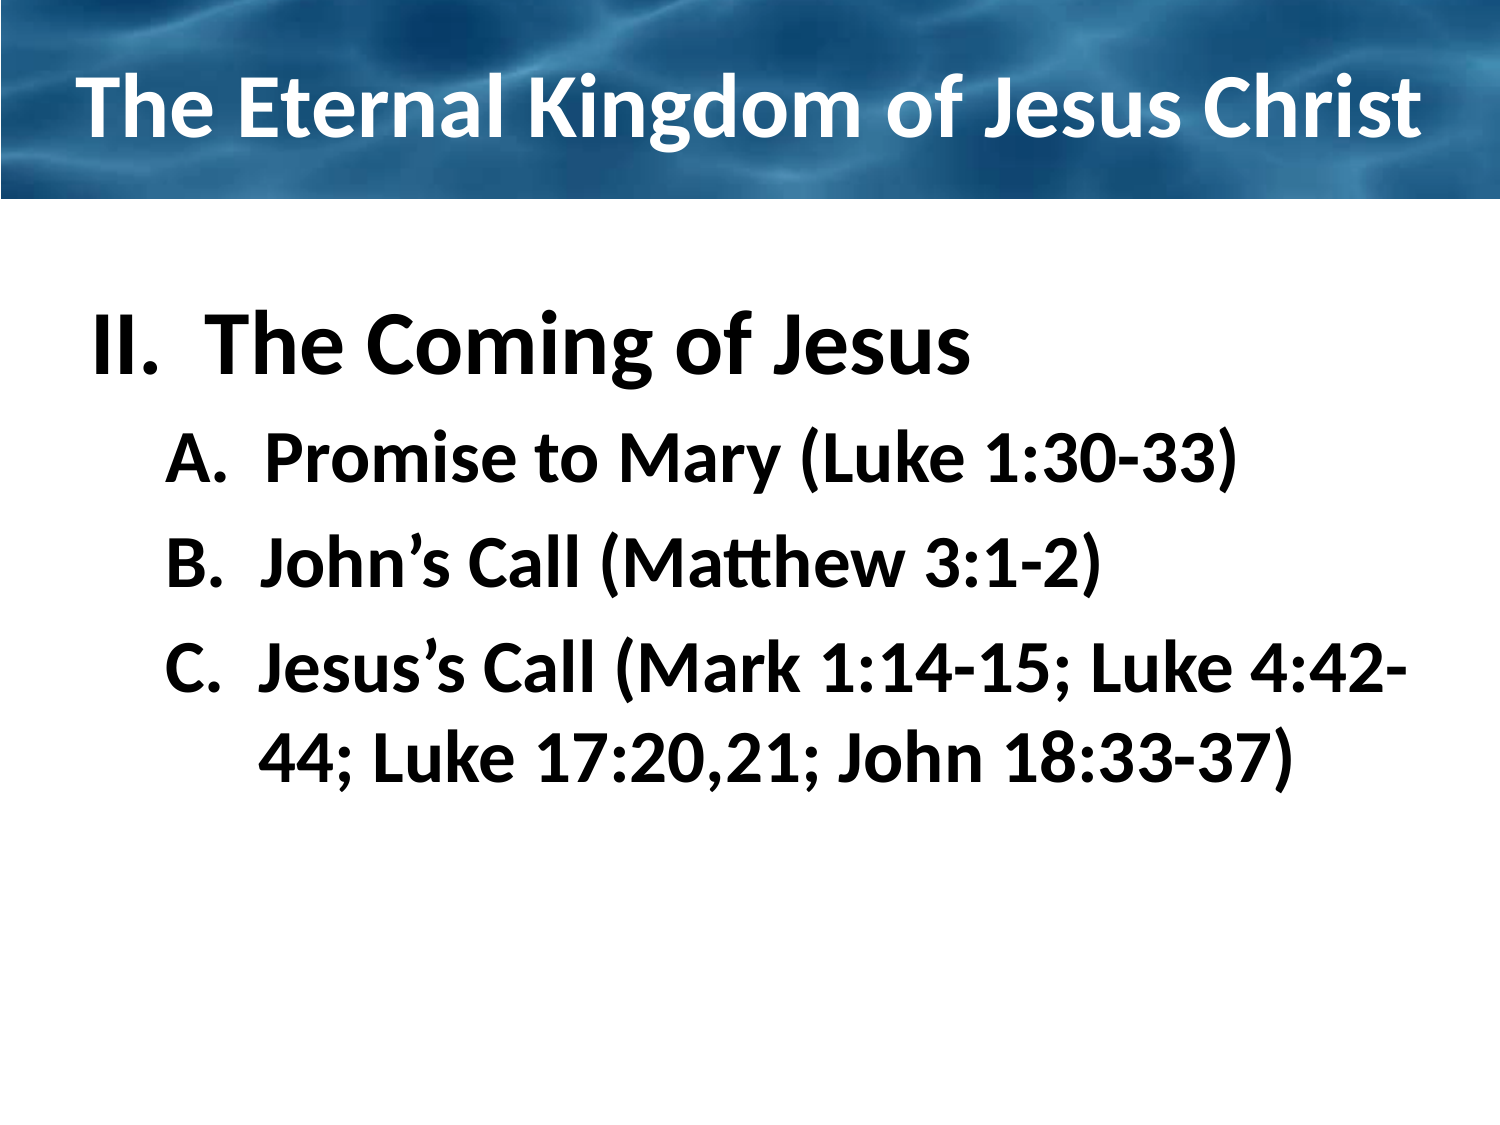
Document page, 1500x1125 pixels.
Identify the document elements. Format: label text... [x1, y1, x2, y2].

list II. The Coming of Jesus A. Promise to Mary (Luke 1:30-33) B. John’s Call (Matthew 3:1-2) C. Jesus’s Call (Mark 1:14-15; Luke 4:42-44; Luke 17:20,21; John 18:33-37) [75, 275, 1463, 1037]
picture [1, 0, 1500, 199]
title The Eternal Kingdom of Jesus Christ [37, 7, 1463, 195]
